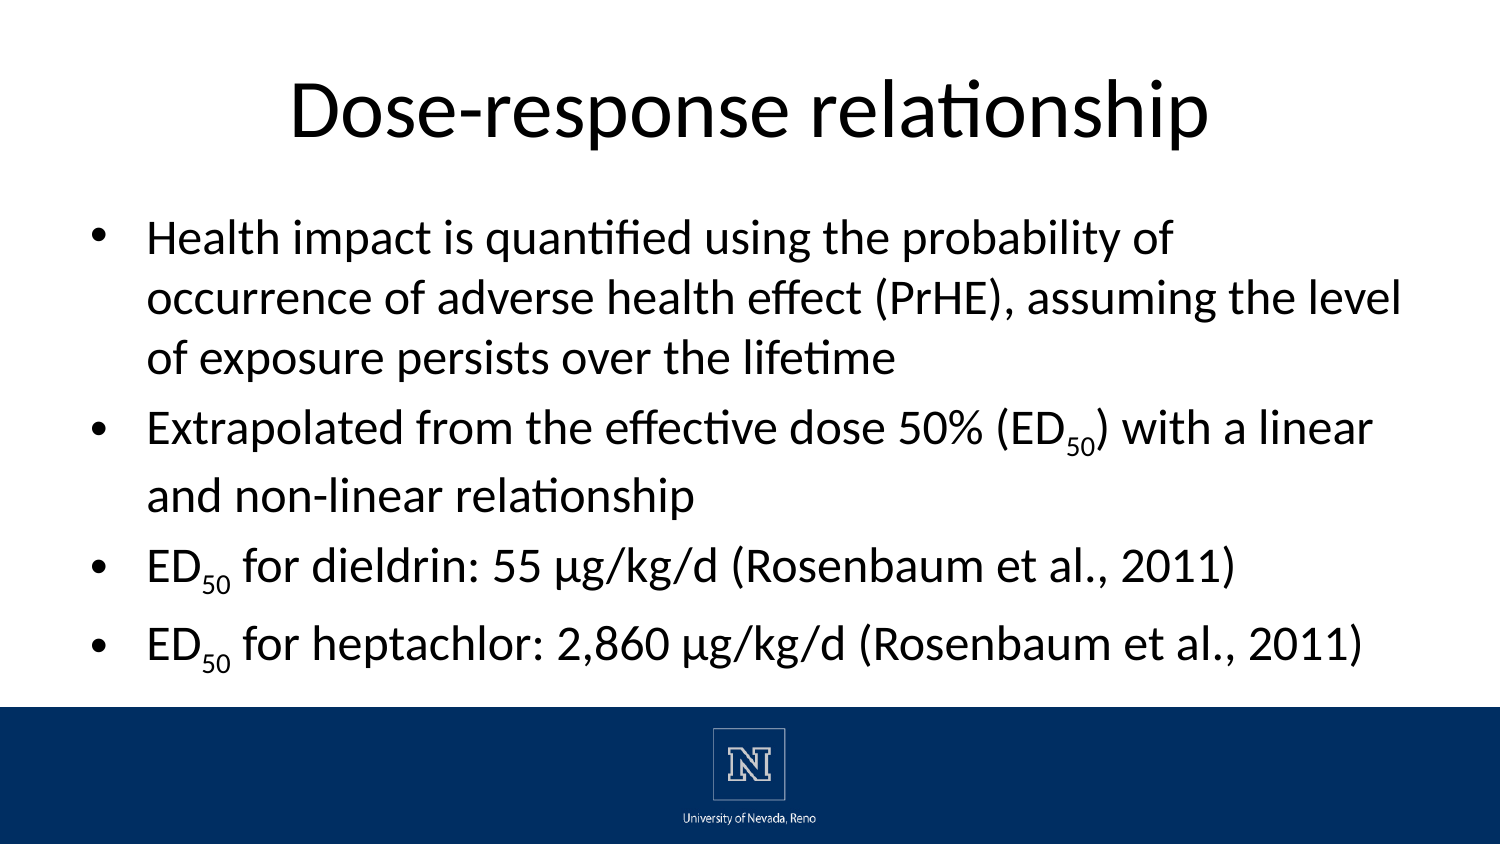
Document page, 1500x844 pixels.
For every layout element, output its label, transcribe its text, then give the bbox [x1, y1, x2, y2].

title Dose-response relationship [75, 33, 1425, 175]
list Health impact is quantified using the probability of occurrence of adverse health effect (PrHE), assuming the level of exposure persists over the lifetime Extrapolated from the effective dose 50% (ED50) with a linear and non-linear relationship ED50 for dieldrin: 55 µg/kg/d (Rosenbaum et al., 2011) ED50 for heptachlor: 2,860 µg/kg/d (Rosenbaum et al., 2011) [75, 196, 1425, 754]
picture [0, 707, 1500, 844]
